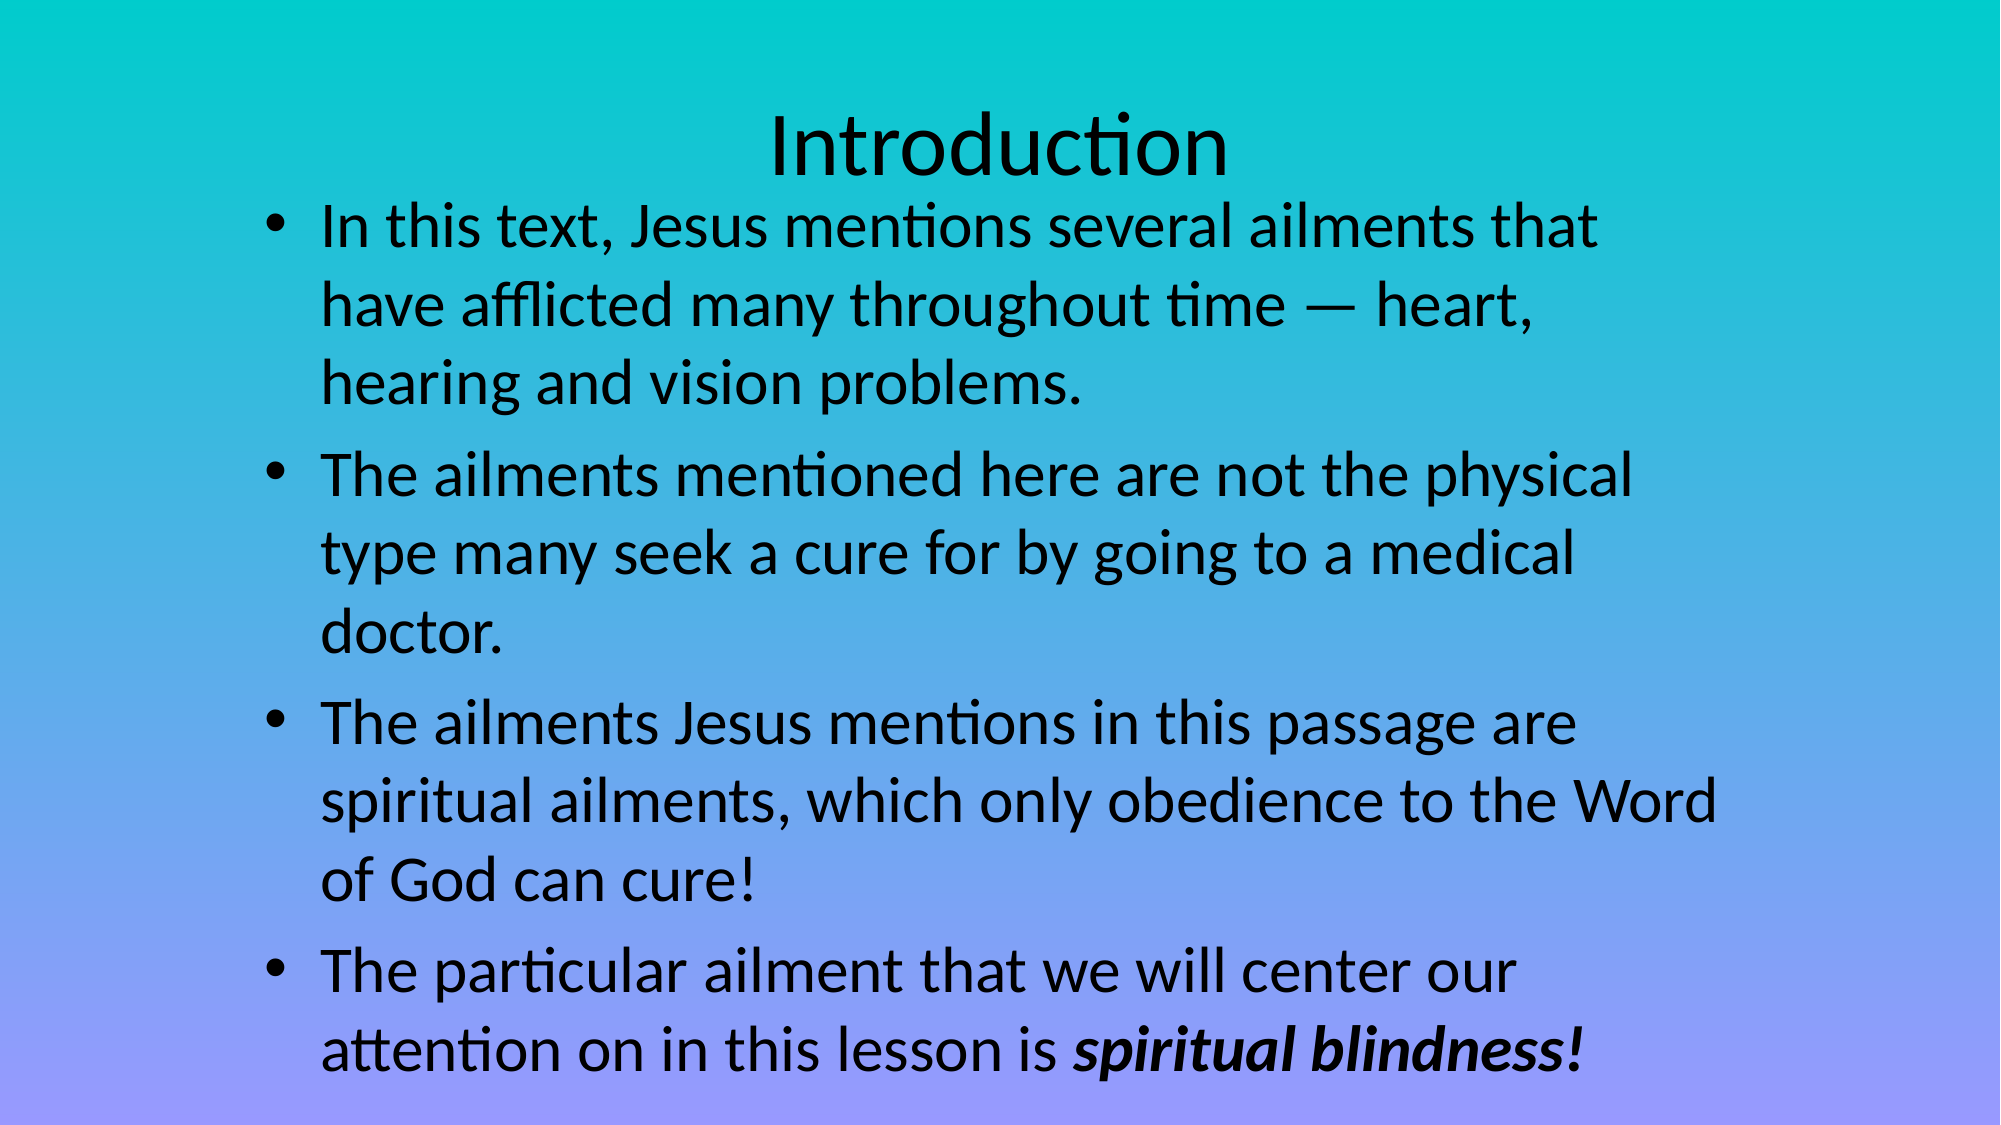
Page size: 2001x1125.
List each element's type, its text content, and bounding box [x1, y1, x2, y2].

title Introduction [99, 45, 1900, 233]
list In this text, Jesus mentions several ailments that have afflicted many throughout time — heart, hearing and vision problems. The ailments mentioned here are not the physical type many seek a cure for by going to a medical doctor. The ailments Jesus mentions in this passage are spiritual ailments, which only obedience to the Word of God can cure! The particular ailment that we will center our attention on in this lesson is spiritual blindness! [249, 174, 1750, 1100]
